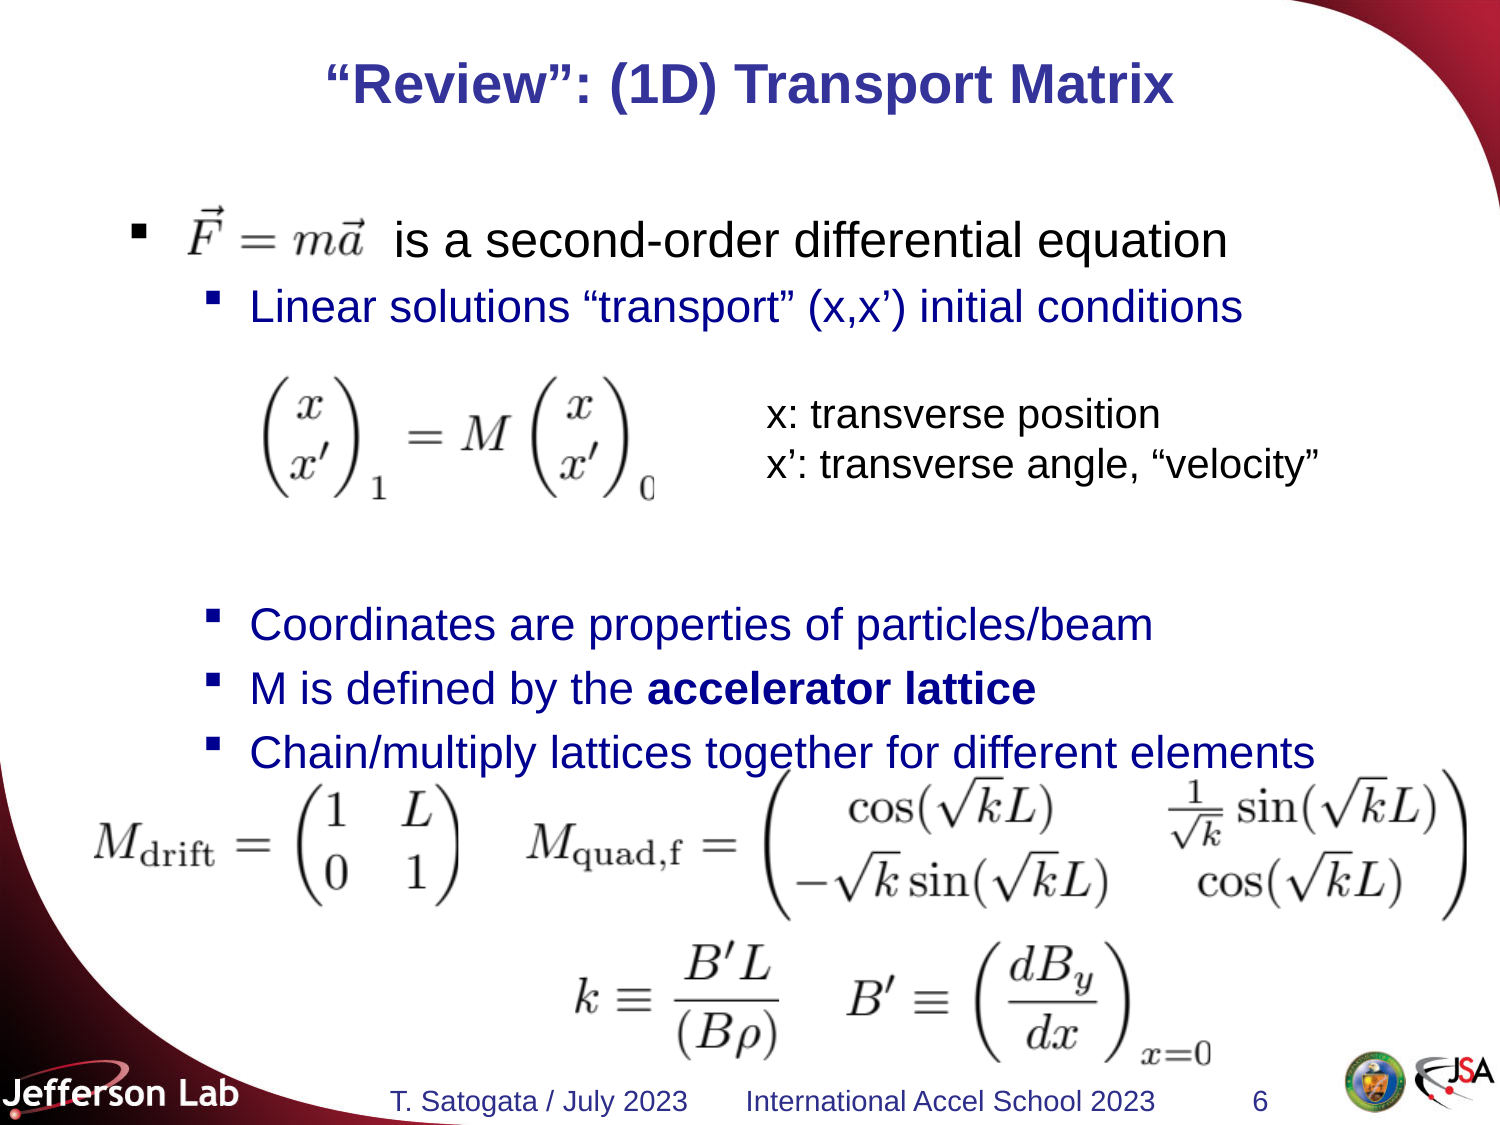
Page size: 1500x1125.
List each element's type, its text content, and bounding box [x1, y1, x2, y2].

picture [0, 0, 1500, 1125]
title “Review”: (1D) Transport Matrix [112, 24, 1388, 138]
text_box x: transverse position x’: transverse angle, “velocity” [751, 379, 1335, 495]
list is a second-order differential equation Linear solutions “transport” (x,x’) initial conditions Coordinates are properties of particles/beam M is defined by the accelerator lattice Chain/multiply lattices together for different elements [112, 200, 1388, 1000]
